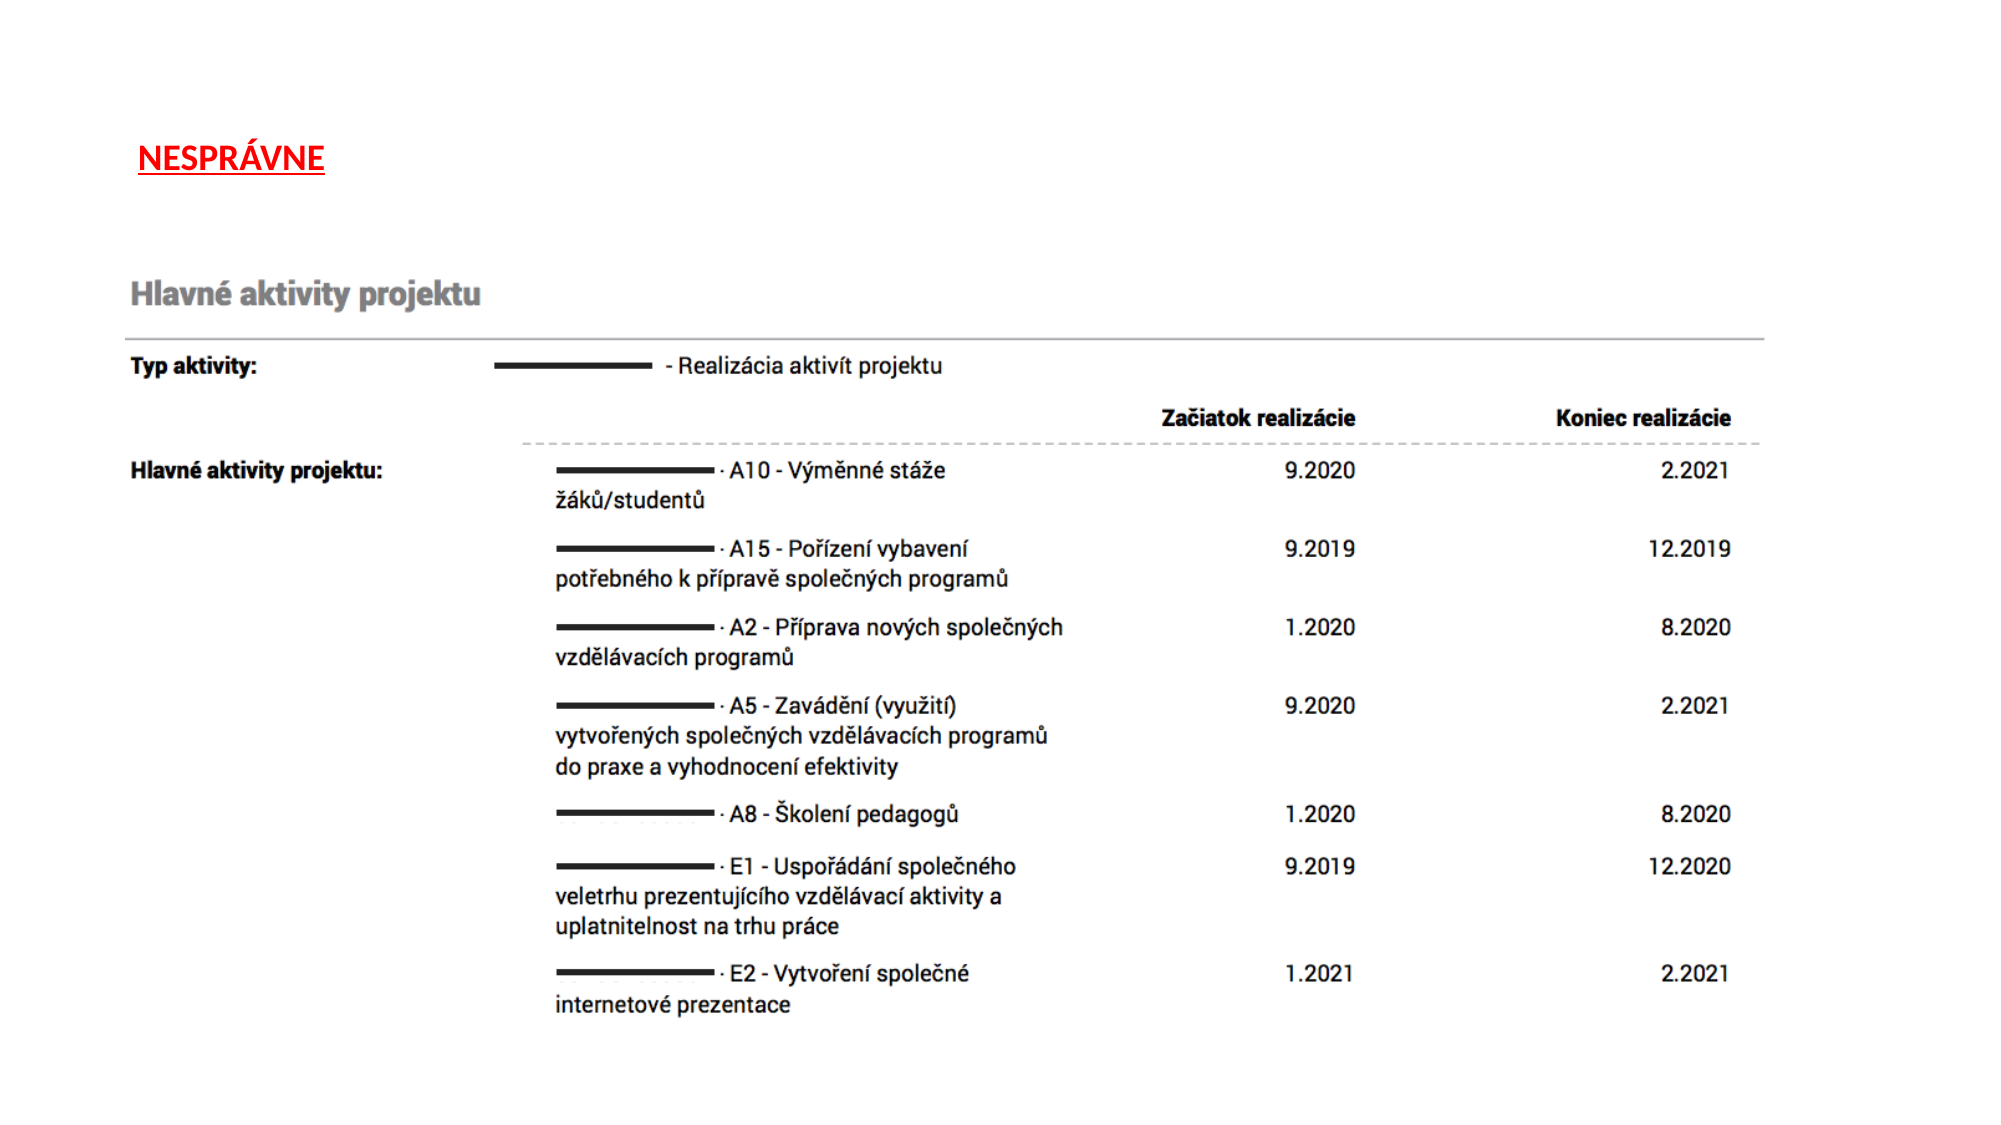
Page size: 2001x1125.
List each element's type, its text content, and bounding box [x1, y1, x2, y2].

picture [125, 278, 1824, 1019]
text_box NESPRÁVNE [123, 125, 349, 186]
